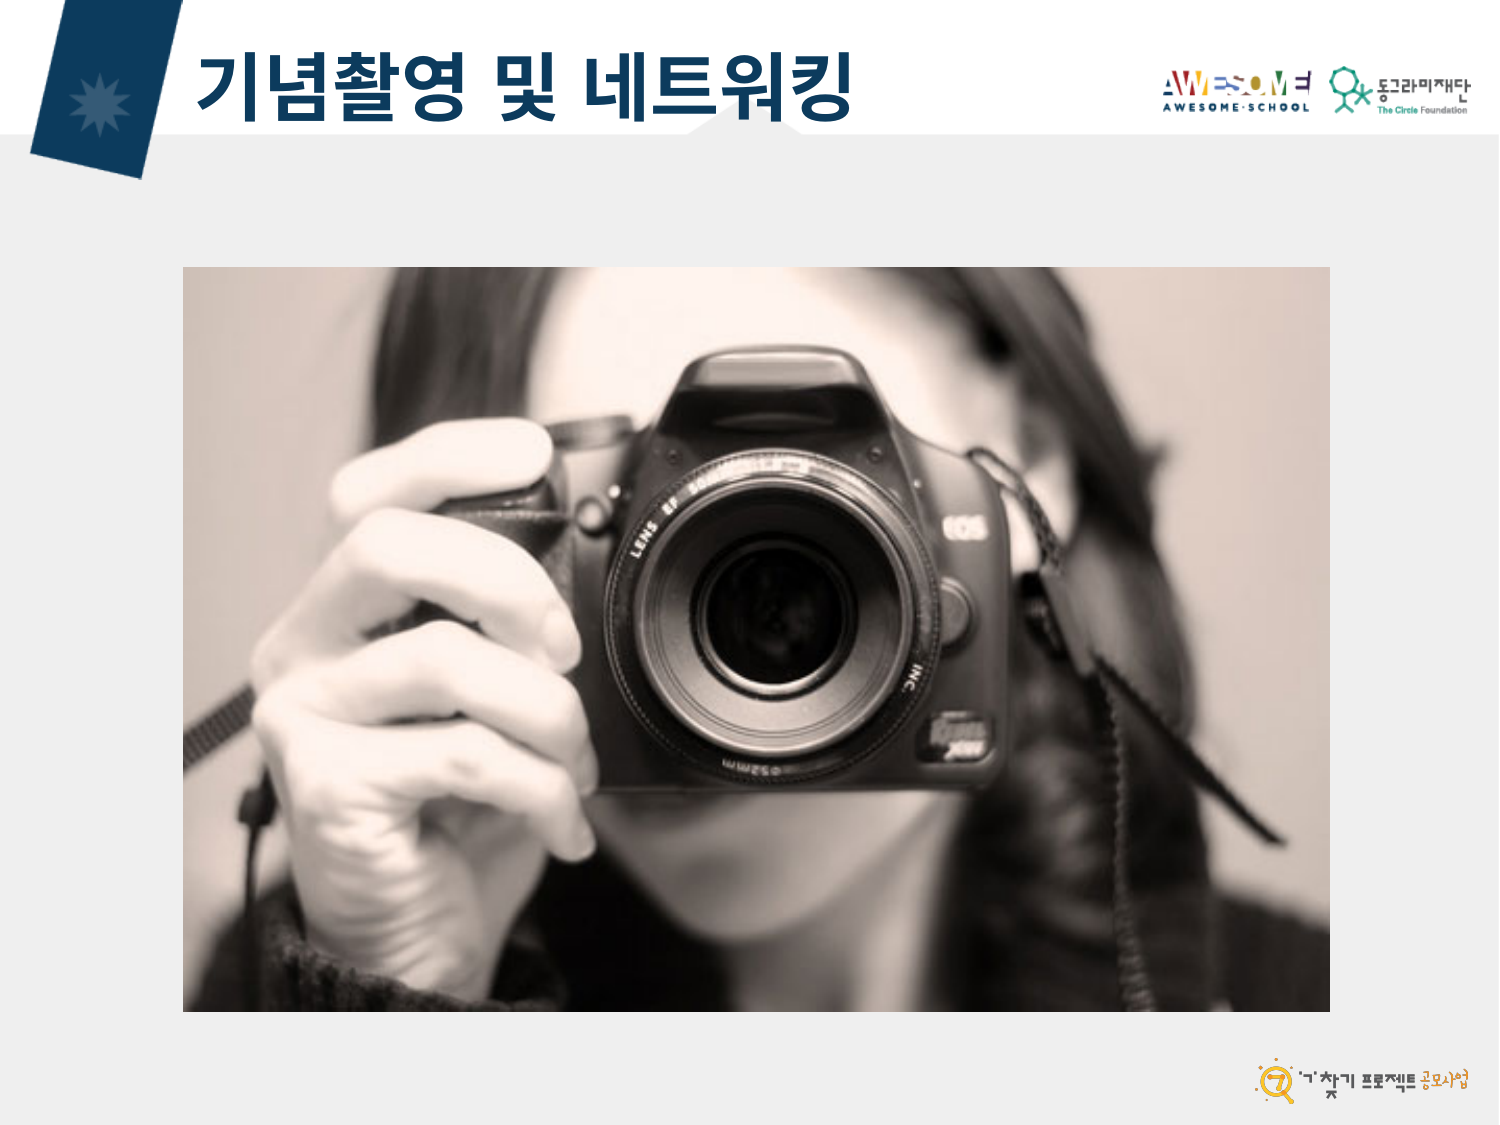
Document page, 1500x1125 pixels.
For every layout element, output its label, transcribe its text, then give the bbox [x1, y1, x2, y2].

text_box 기념촬영 및 네트워킹 [188, 34, 1500, 97]
picture [0, 0, 1500, 1125]
